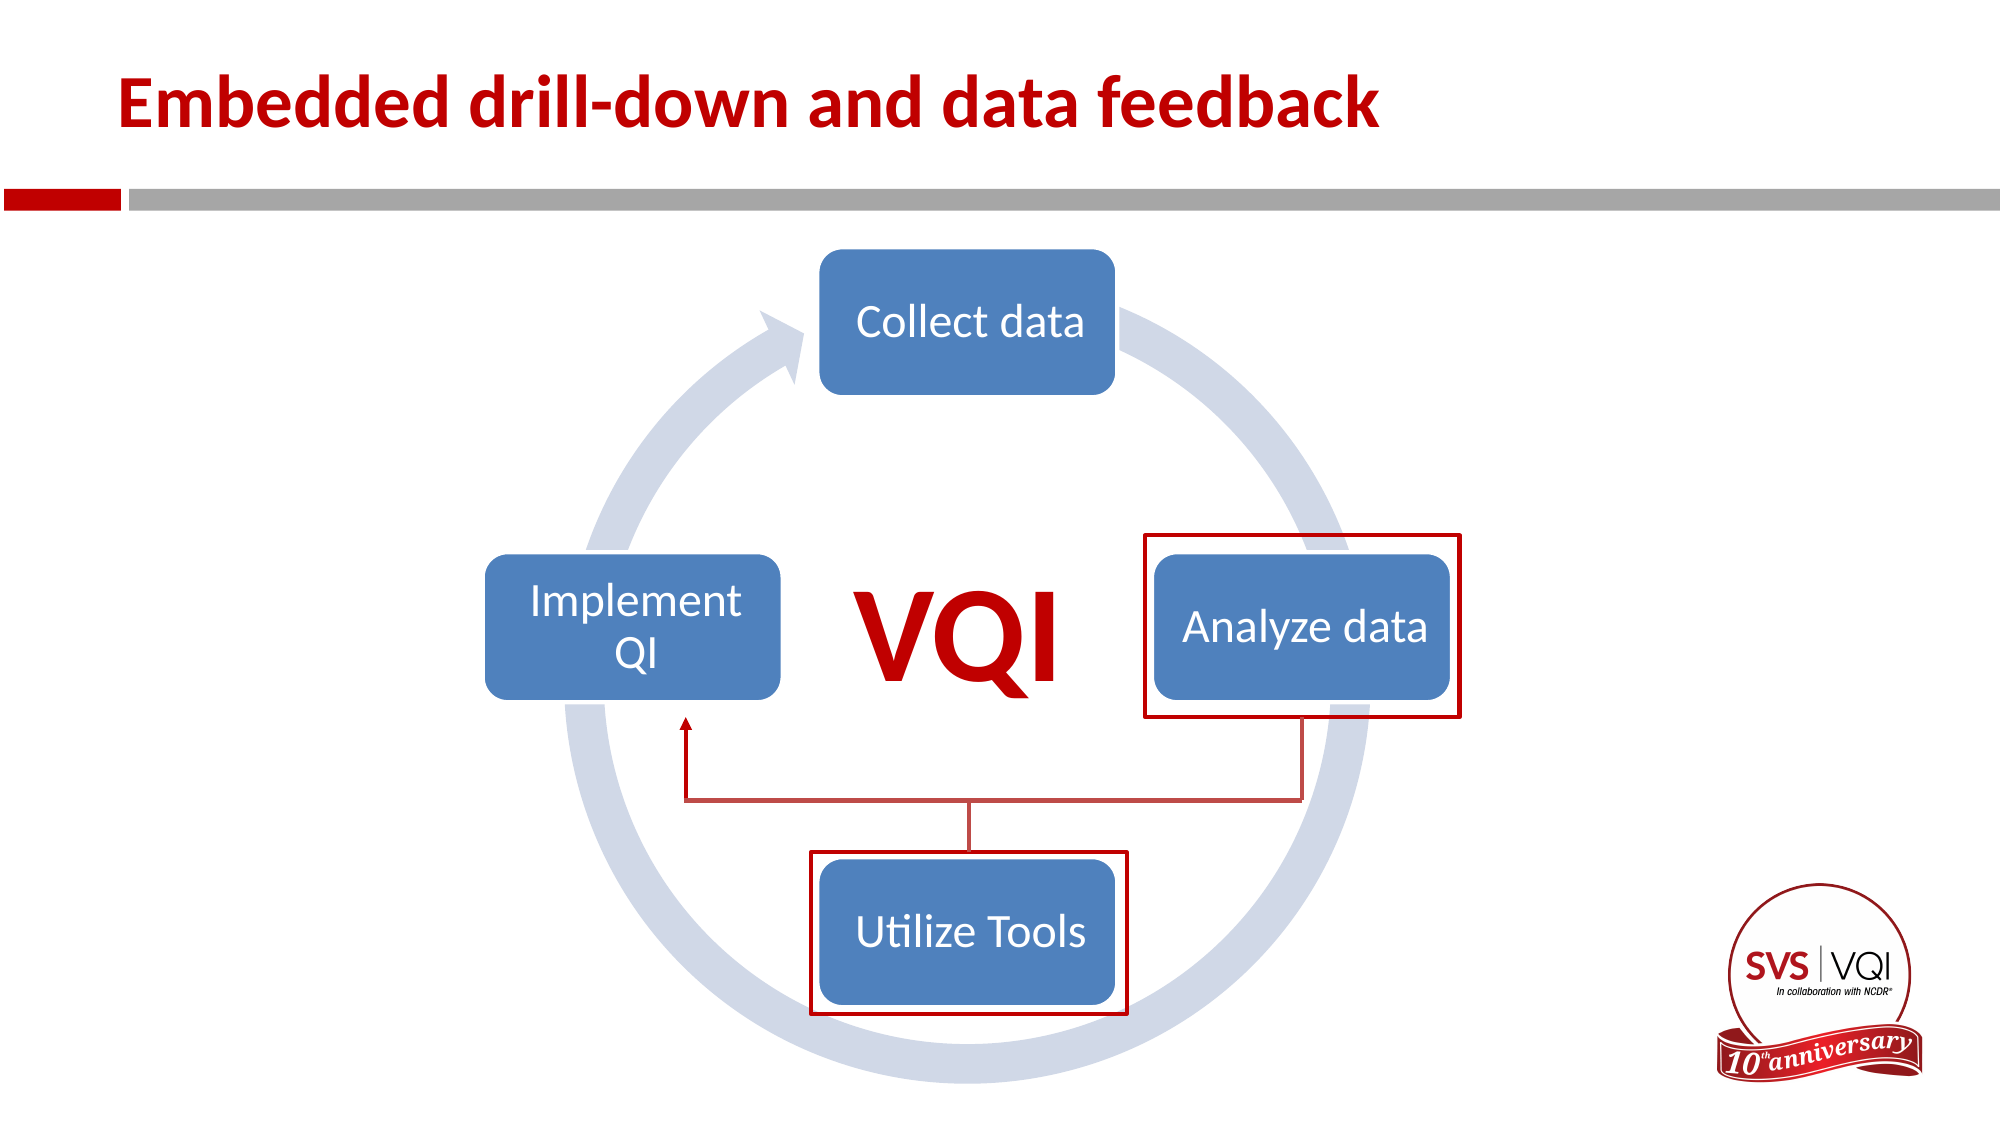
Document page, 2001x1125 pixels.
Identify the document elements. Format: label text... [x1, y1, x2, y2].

picture [1714, 883, 1925, 1085]
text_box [300, 182, 1635, 1072]
title Embedded drill-down and data feedback [72, 31, 1467, 165]
